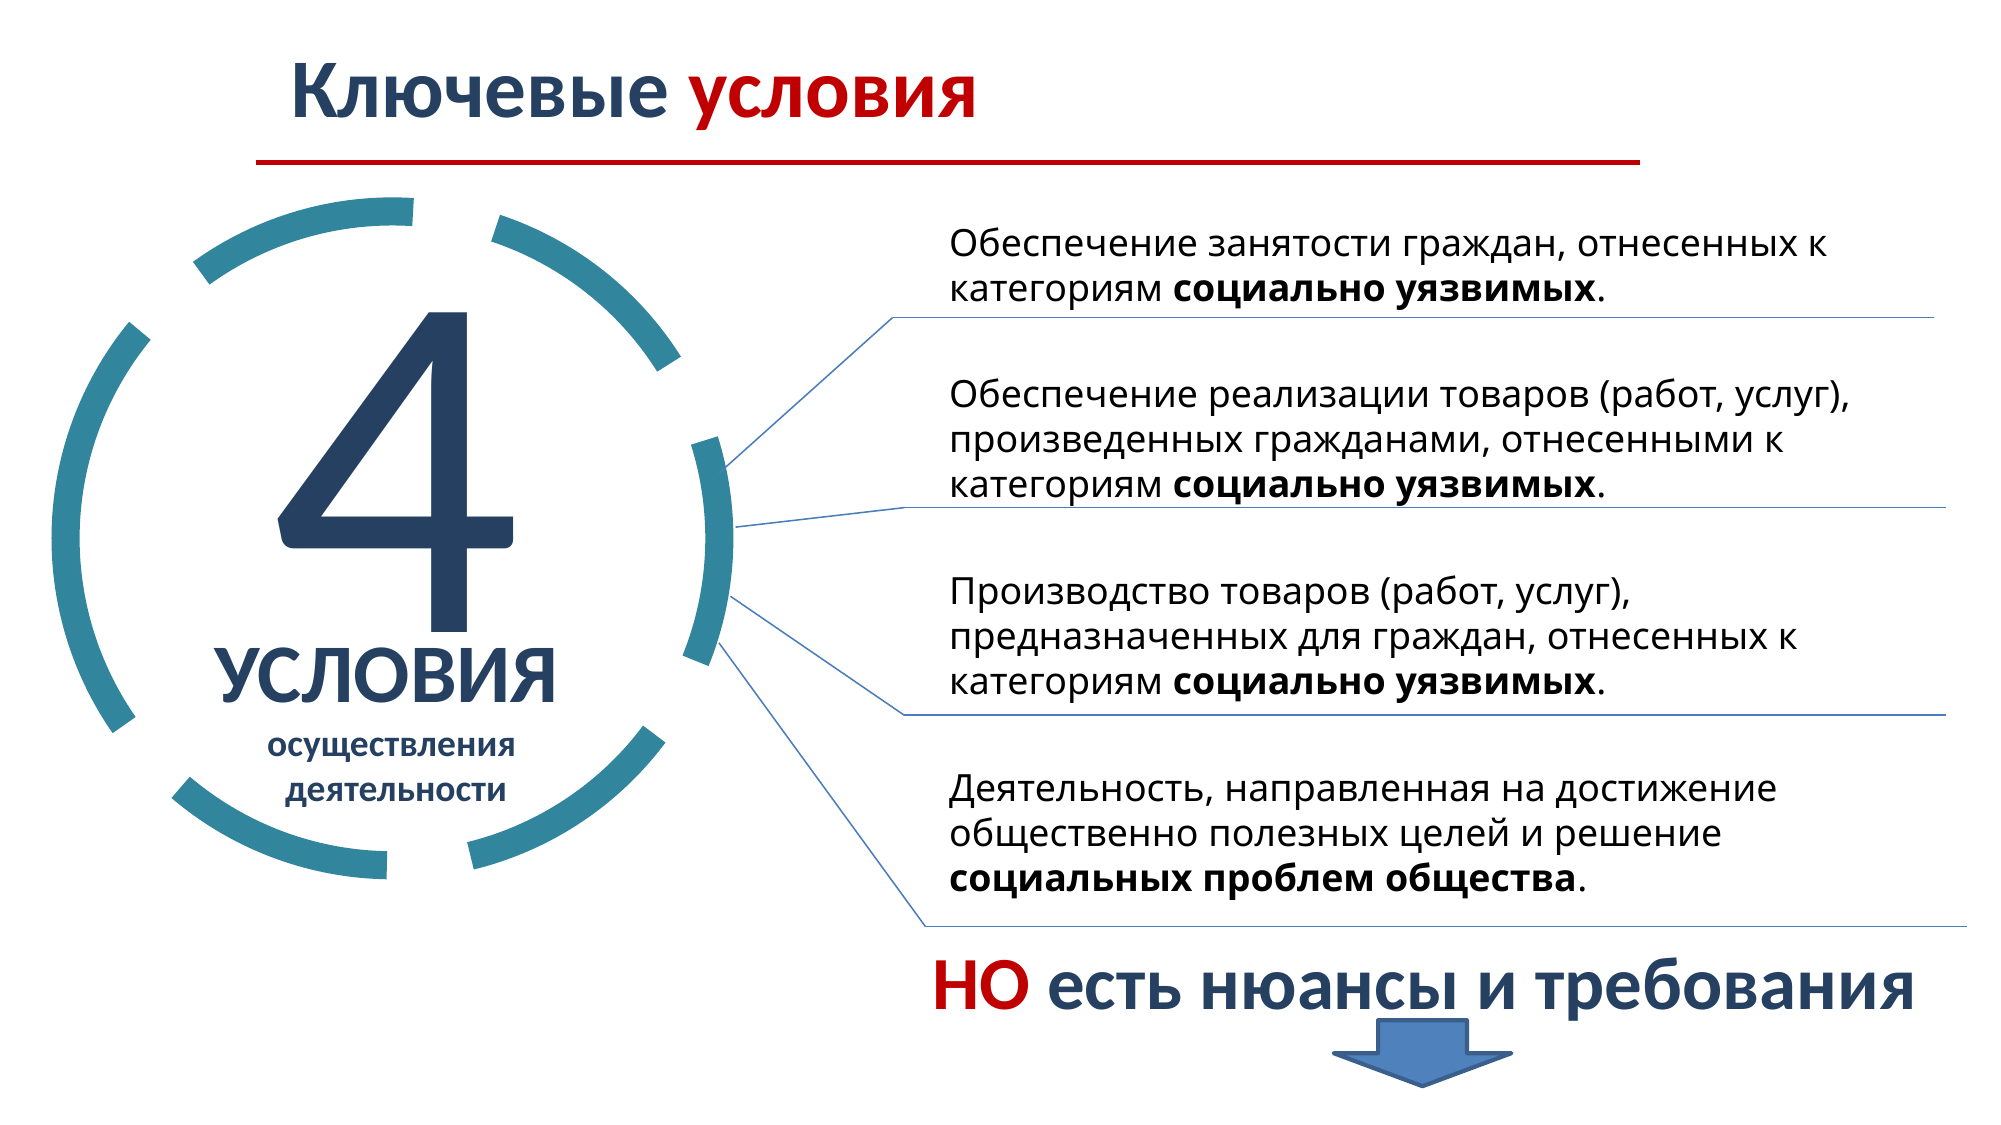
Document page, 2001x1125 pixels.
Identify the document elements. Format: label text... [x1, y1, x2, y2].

text_box Обеспечение реализации товаров (работ, услуг), произведенных гражданами, отнесенными к категориям социально уязвимых. [934, 480, 1935, 506]
text_box Обеспечение занятости граждан, отнесенных к категориям социально уязвимых. [934, 211, 1935, 317]
text_box НО есть нюансы и требования [917, 935, 1933, 1032]
text_box Ключевые условия [276, 26, 995, 142]
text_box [65, 126, 720, 866]
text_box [718, 642, 1968, 927]
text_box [735, 507, 1947, 528]
text_box Производство товаров (работ, услуг), предназначенных для граждан, отнесенных к категориям социально уязвимых. [934, 559, 1935, 594]
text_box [718, 317, 1935, 474]
text_box [1331, 1018, 1514, 1089]
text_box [730, 595, 1947, 641]
